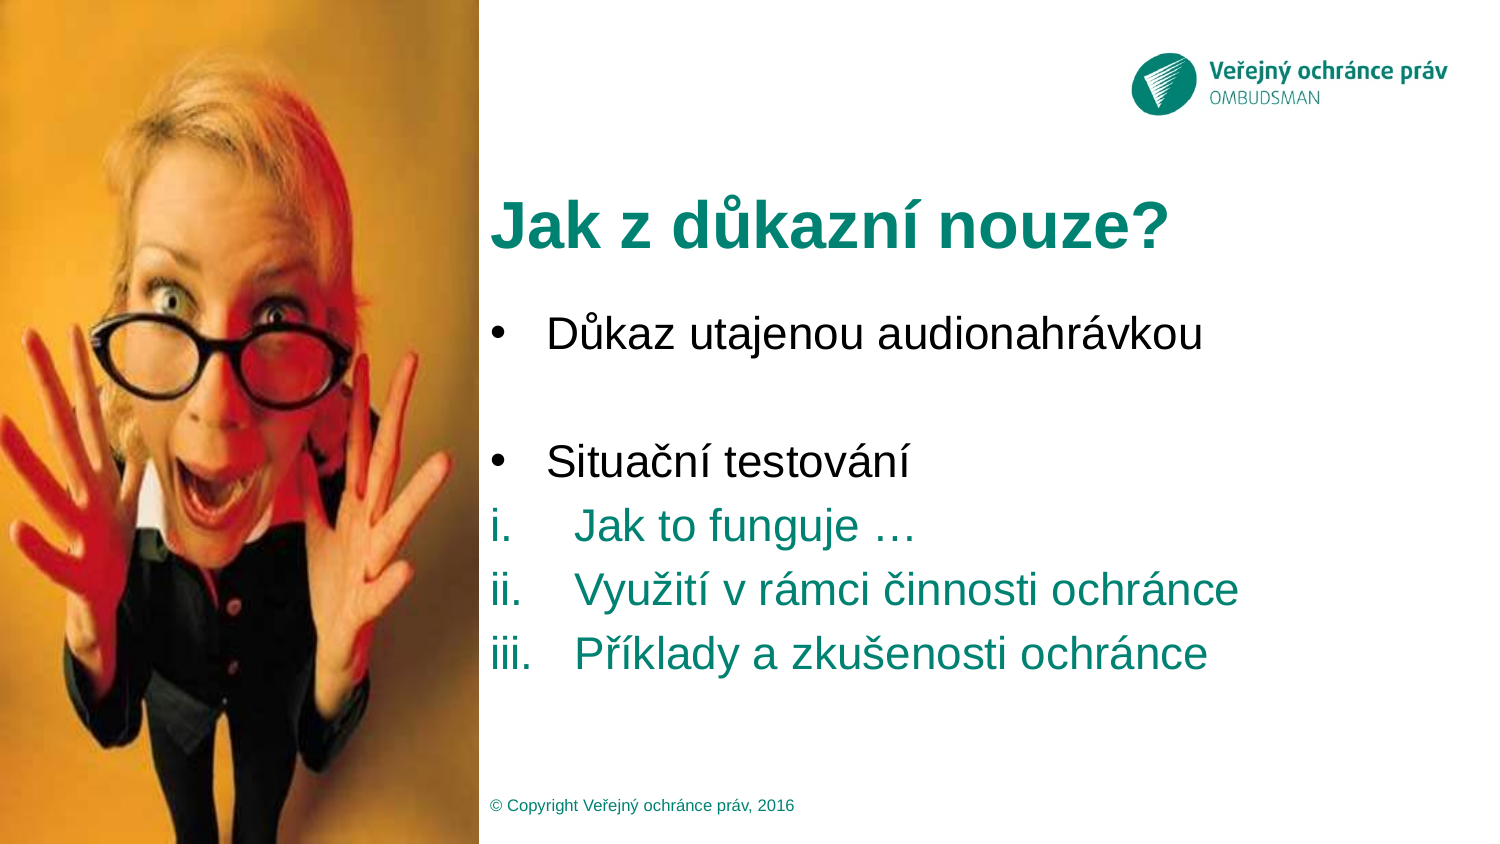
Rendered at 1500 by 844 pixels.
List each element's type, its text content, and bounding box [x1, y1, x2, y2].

picture [0, 0, 1500, 844]
list Důkaz utajenou audionahrávkou Situační testování Jak to funguje … Využití v rámci činnosti ochránce Příklady a zkušenosti ochránce [490, 303, 1431, 777]
footer © Copyright Veřejný ochránce práv, 2016 [490, 782, 982, 827]
title Jak z důkazní nouze? [490, 151, 1372, 292]
